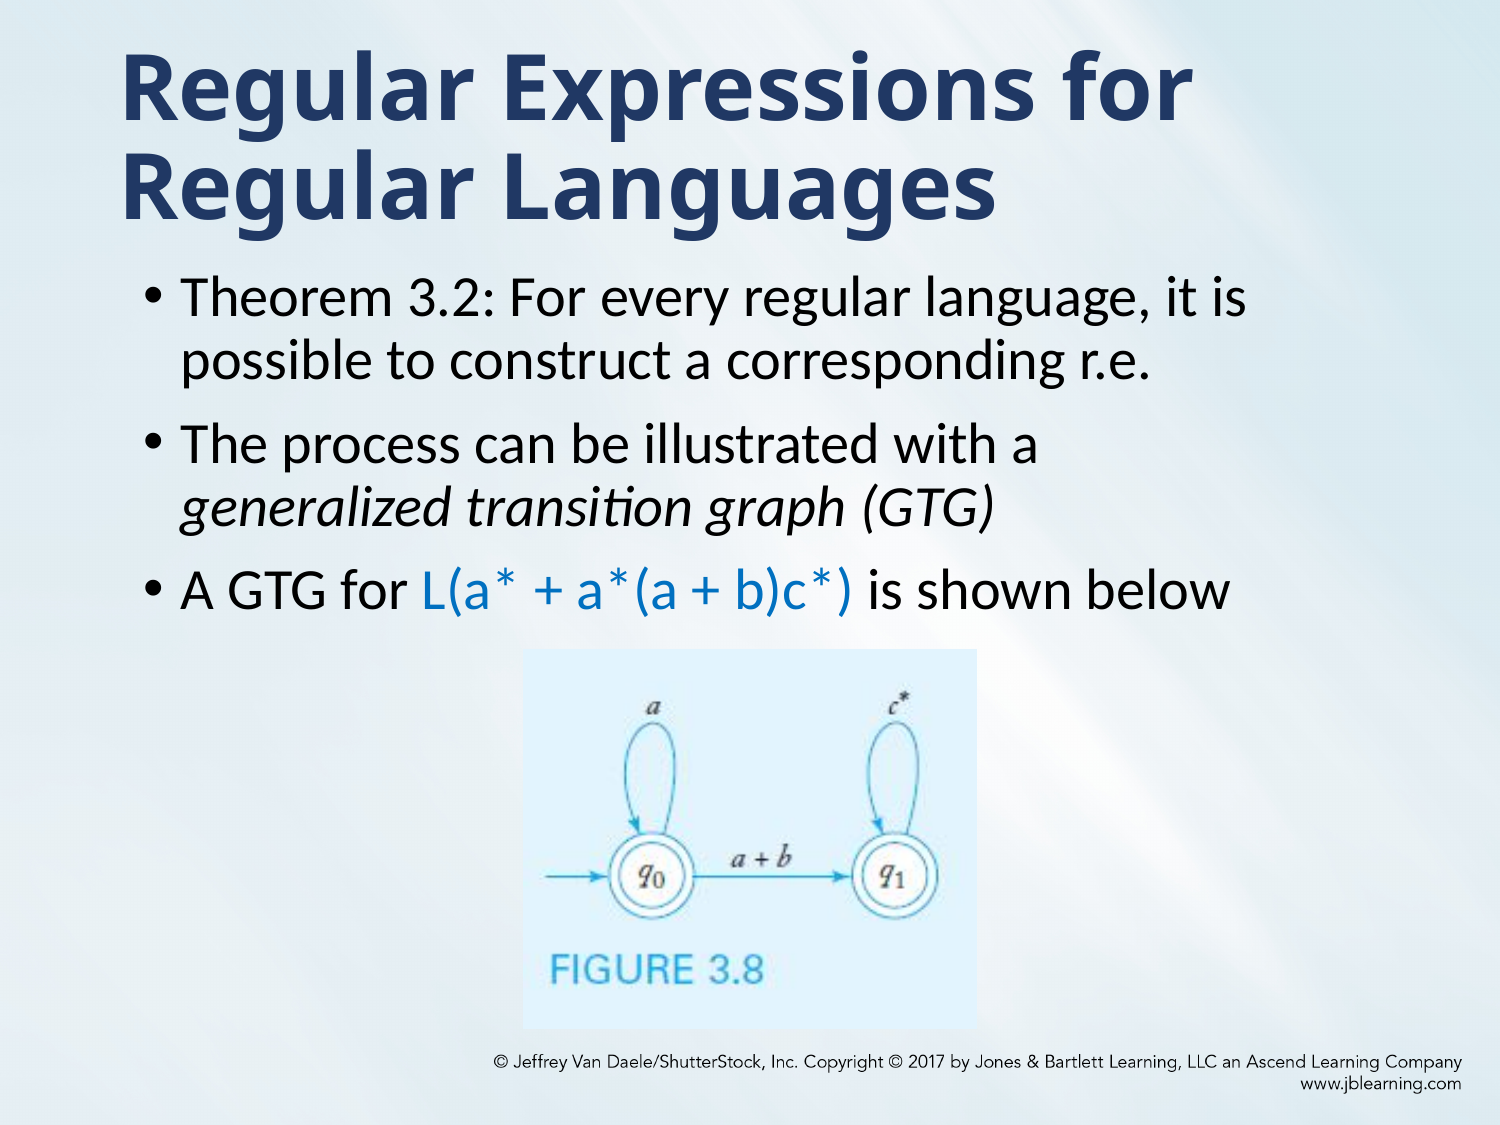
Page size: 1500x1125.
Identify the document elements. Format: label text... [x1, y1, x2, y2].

list Theorem 3.2: For every regular language, it is possible to construct a corresponding r.e. The process can be illustrated with a generalized transition graph (GTG) A GTG for L(a* + a*(a + b)c*) is shown below [128, 258, 1334, 1033]
picture [0, 0, 1500, 1125]
title Regular Expressions for Regular Languages [103, 59, 1397, 222]
